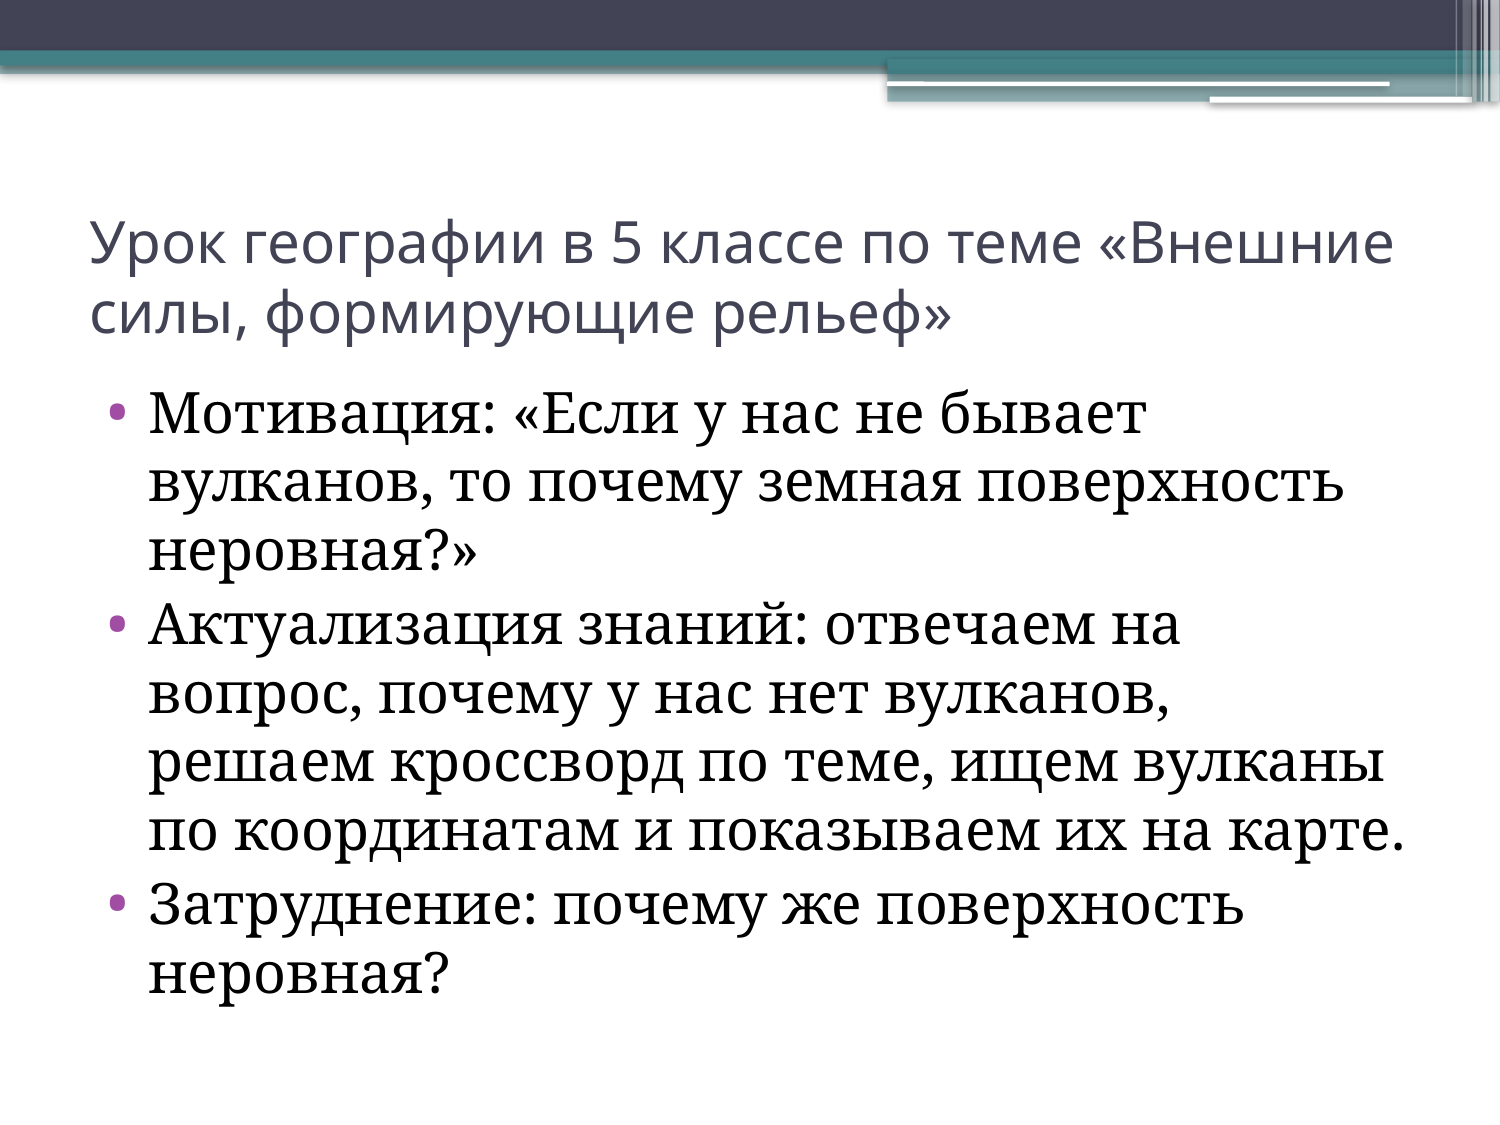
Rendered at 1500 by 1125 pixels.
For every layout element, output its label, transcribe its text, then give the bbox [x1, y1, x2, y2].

title Урок географии в 5 классе по теме «Внешние силы, формирующие рельеф» [75, 187, 1425, 363]
list Мотивация: «Если у нас не бывает вулканов, то почему земная поверхность неровная?» Актуализация знаний: отвечаем на вопрос, почему у нас нет вулканов, решаем кроссворд по теме, ищем вулканы по координатам и показываем их на карте. Затруднение: почему же поверхность неровная? [75, 368, 1425, 1079]
